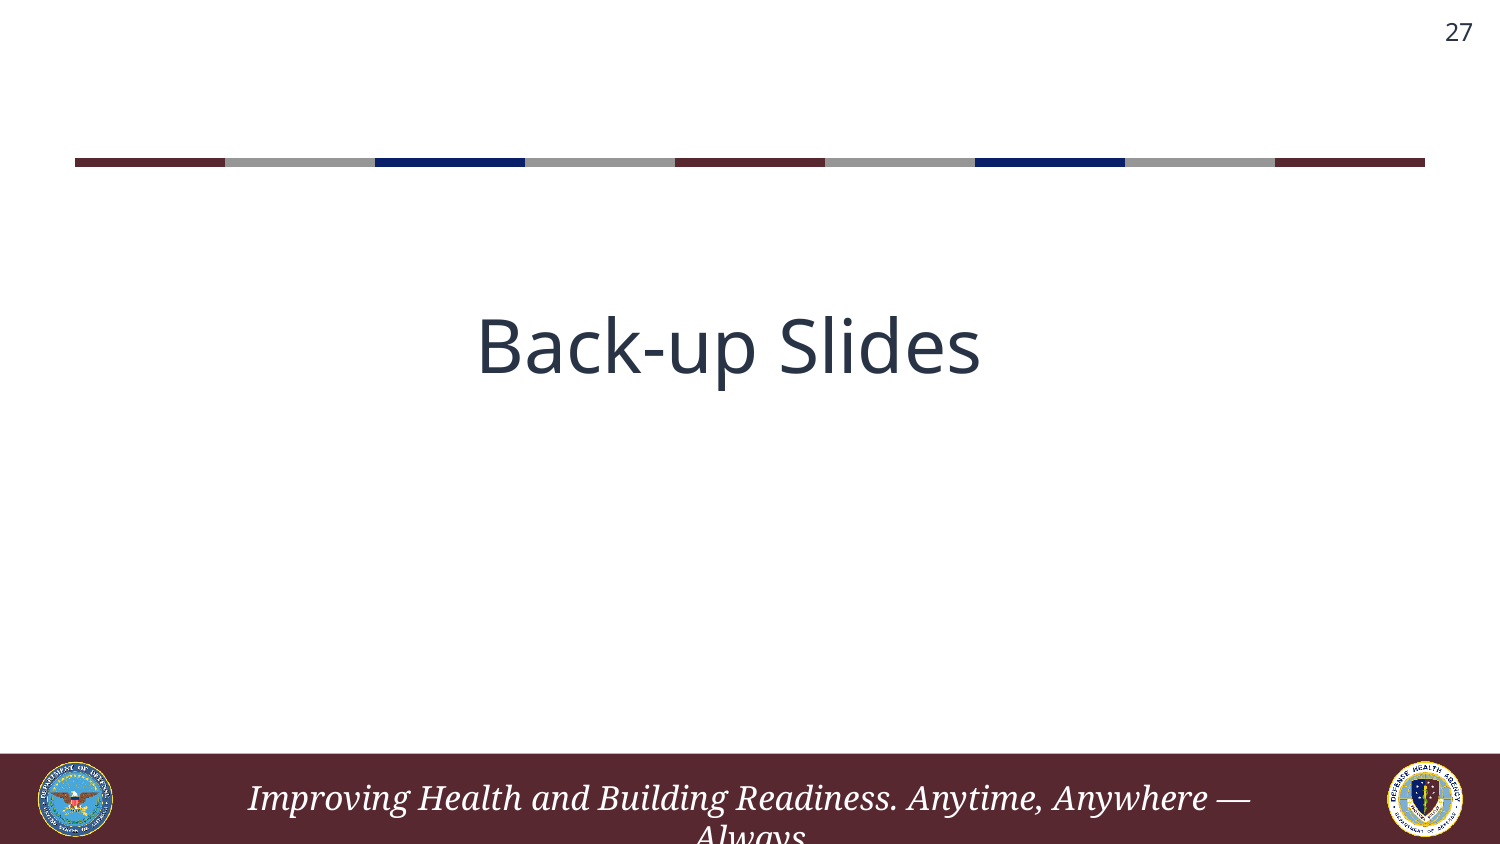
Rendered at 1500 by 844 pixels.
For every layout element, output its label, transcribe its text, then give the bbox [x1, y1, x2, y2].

picture [29, 753, 121, 844]
picture [1387, 761, 1463, 837]
text_box Back-up Slides [322, 290, 1136, 396]
